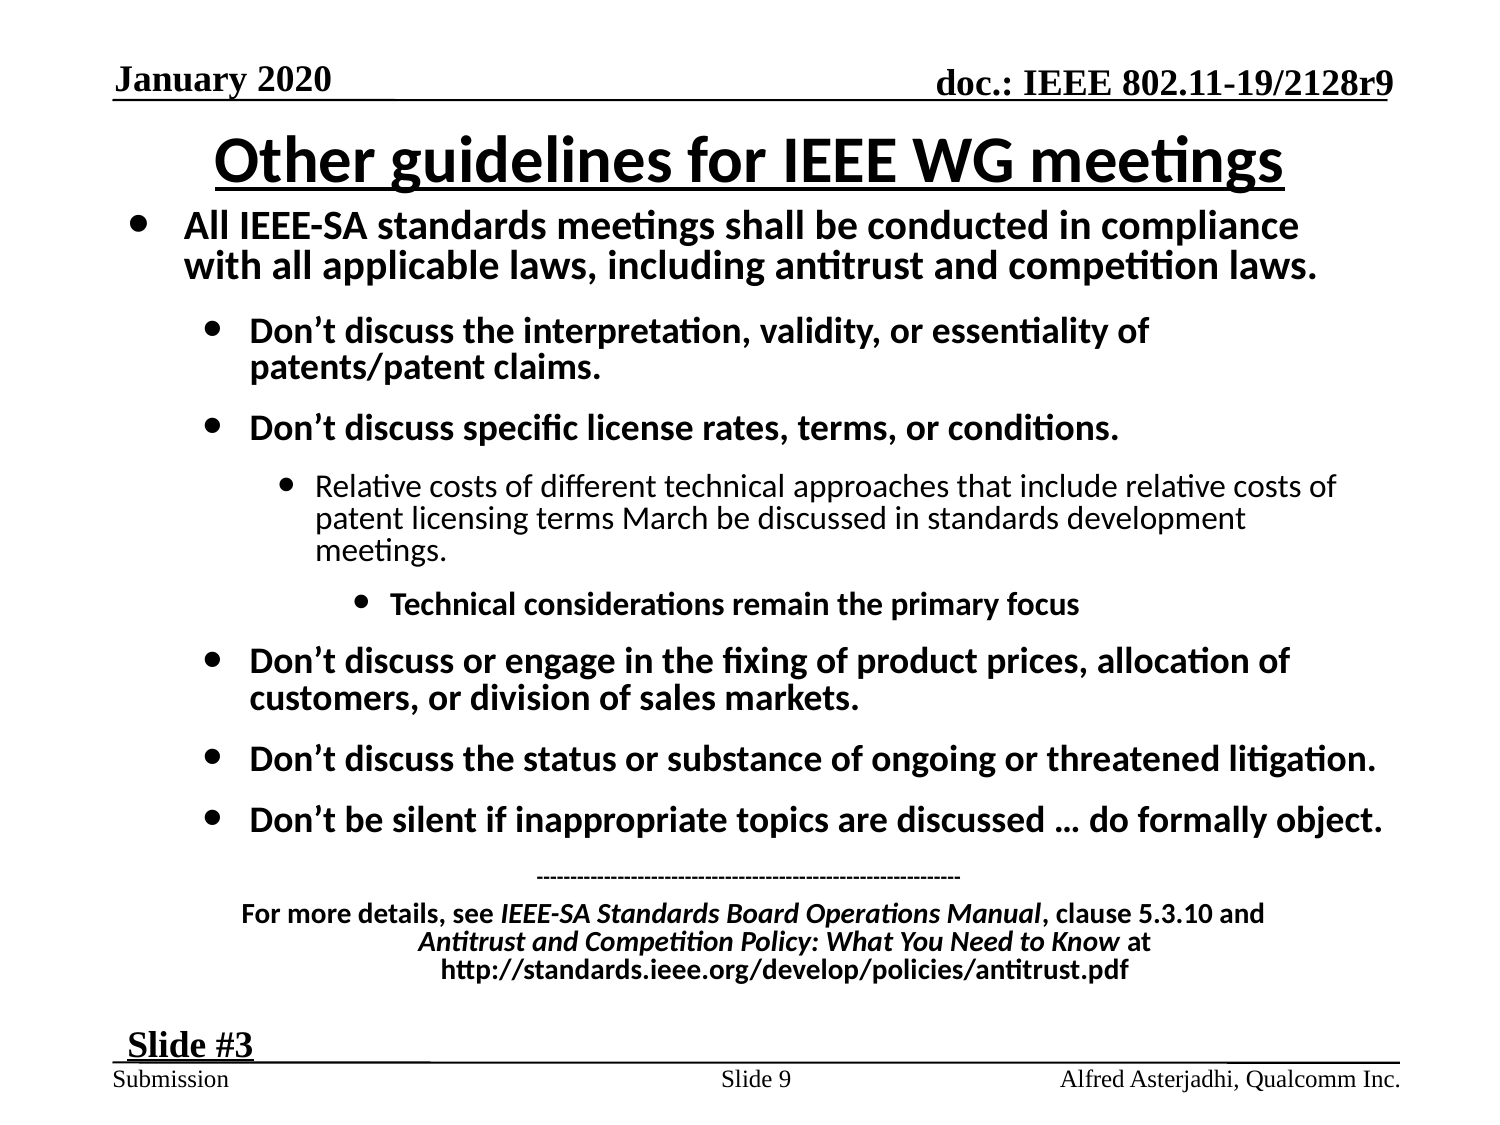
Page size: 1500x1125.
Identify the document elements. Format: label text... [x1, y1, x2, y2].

footer Alfred Asterjadhi, Qualcomm Inc. [878, 1061, 1402, 1093]
text_box Slide #3 [112, 1012, 269, 1073]
list All IEEE-SA standards meetings shall be conducted in compliance with all applicable laws, including antitrust and competition laws. Don’t discuss the interpretation, validity, or essentiality of patents/patent claims. Don’t discuss specific license rates, terms, or conditions. Relative costs of different technical approaches that include relative costs of patent licensing terms March be discussed in standards development meetings. Technical considerations remain the primary focus Don’t discuss or engage in the fixing of product prices, allocation of customers, or division of sales markets. Don’t discuss the status or substance of ongoing or threatened litigation. Don’t be silent if inappropriate topics are discussed … do formally object. --------------------------------------------------------------- For more details, see IEEE-SA Standards Board Operations Manual, clause 5.3.10 and Antitrust and Competition Policy: What You Need to Know at http://standards.ieee.org/develop/policies/antitrust.pdf [112, 199, 1402, 1063]
title Other guidelines for IEEE WG meetings [112, 112, 1388, 199]
slide_number Slide 9 [712, 1061, 800, 1123]
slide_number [114, 54, 493, 100]
